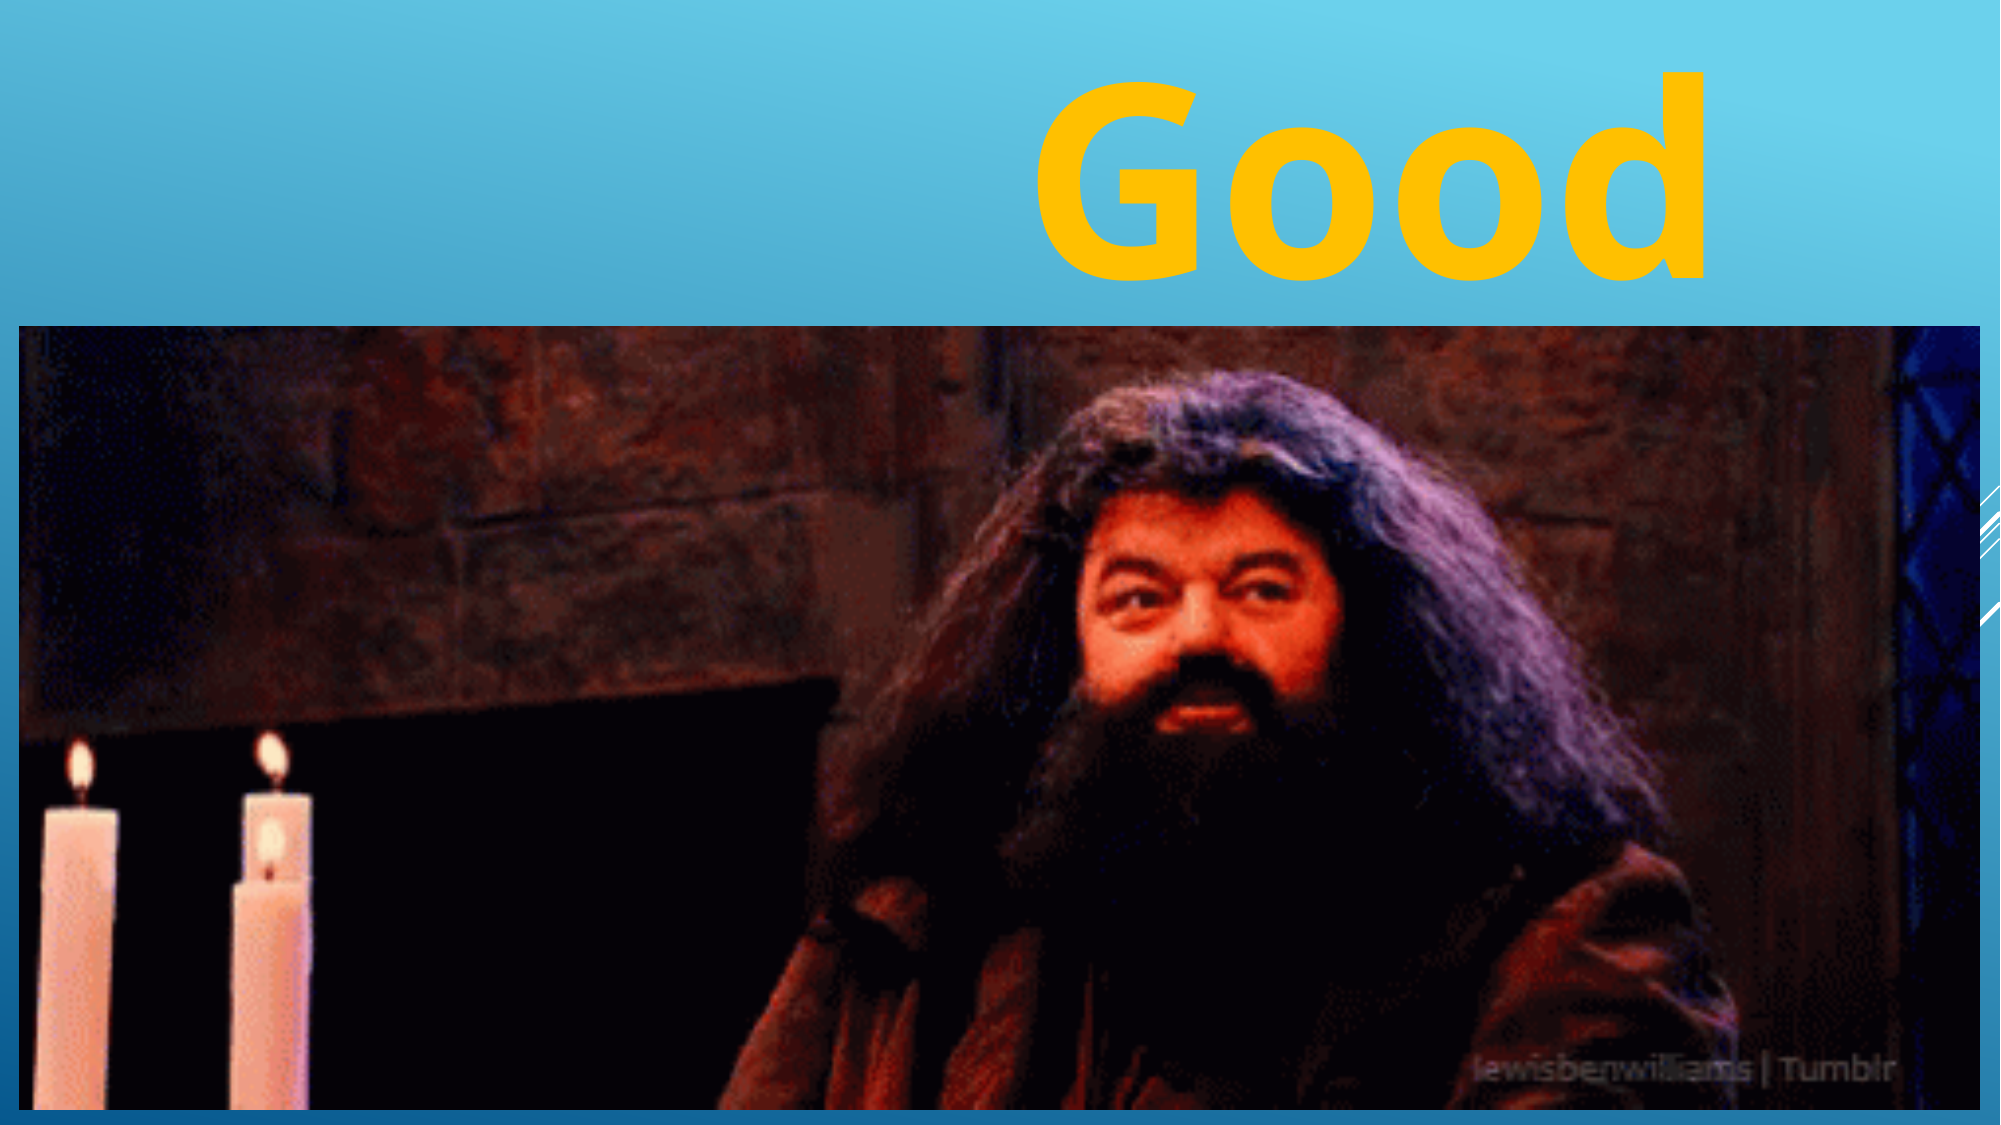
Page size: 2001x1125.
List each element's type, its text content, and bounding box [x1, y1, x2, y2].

text_box Good Job!! [1007, 0, 2000, 665]
picture [19, 325, 1981, 1110]
